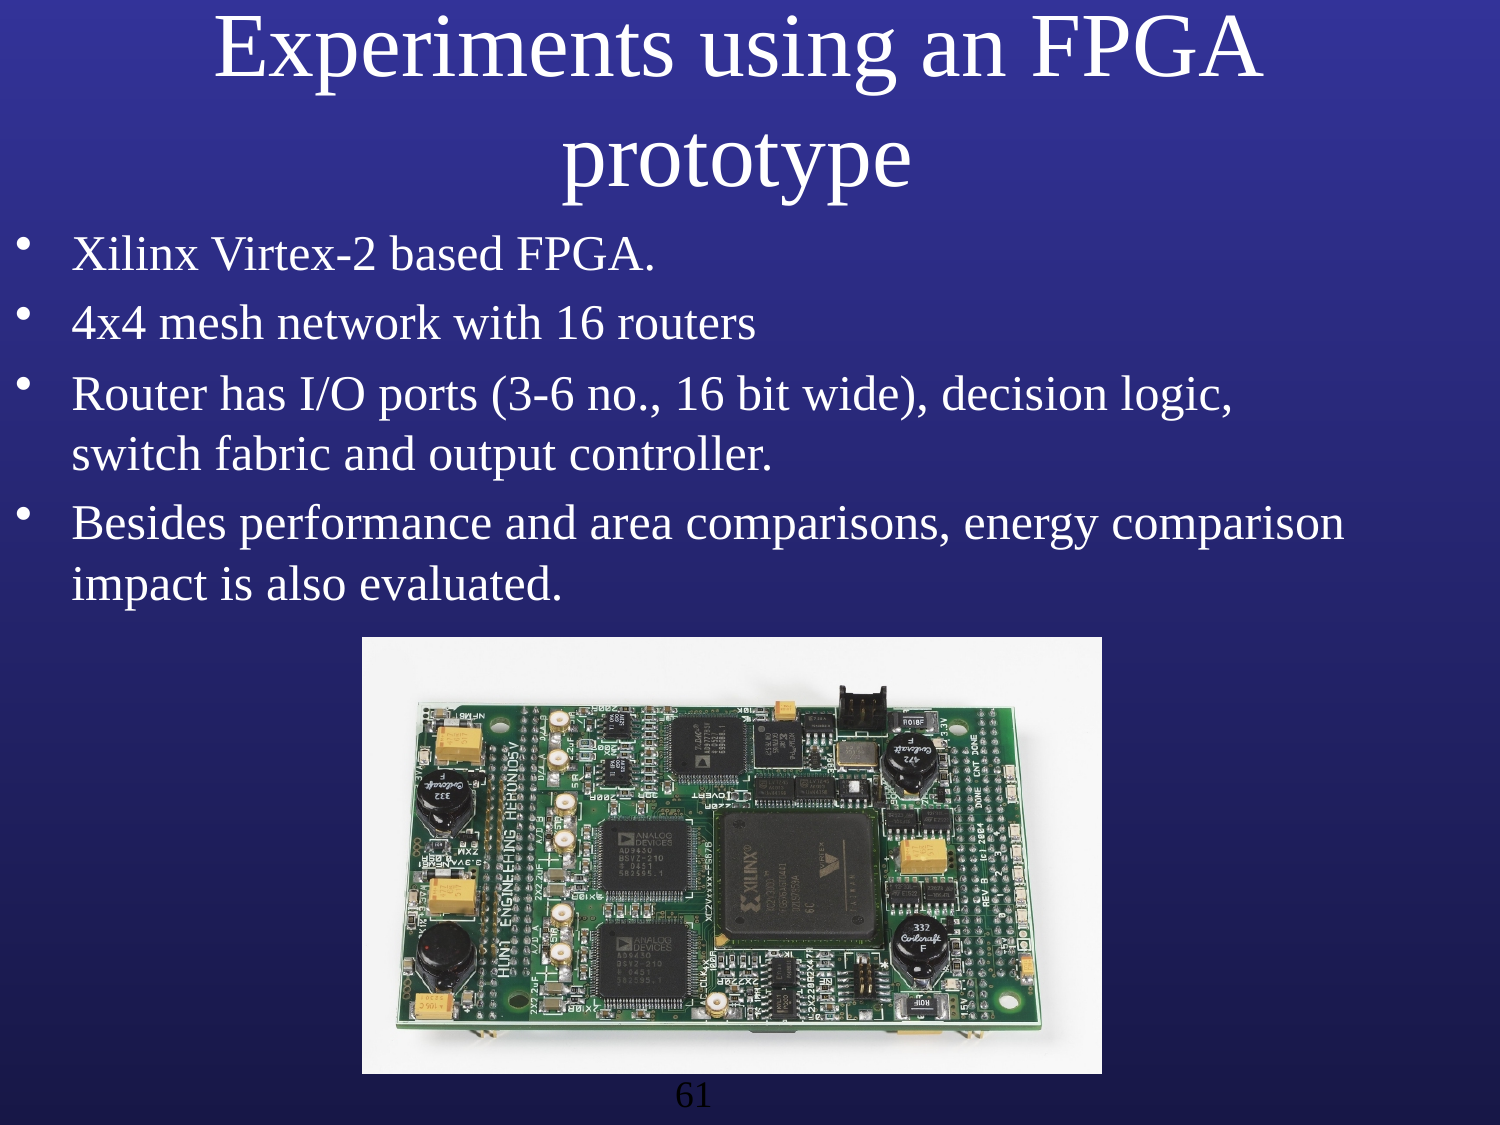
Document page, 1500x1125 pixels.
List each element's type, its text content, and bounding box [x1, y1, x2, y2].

list Xilinx Virtex-2 based FPGA. 4x4 mesh network with 16 routers Router has I/O ports (3-6 no., 16 bit wide), decision logic, switch fabric and output controller. Besides performance and area comparisons, energy comparison impact is also evaluated. [0, 212, 1388, 1001]
picture [362, 637, 1102, 1074]
text_box 61 [600, 1074, 788, 1123]
title Experiments using an FPGA prototype [99, 1, 1376, 190]
